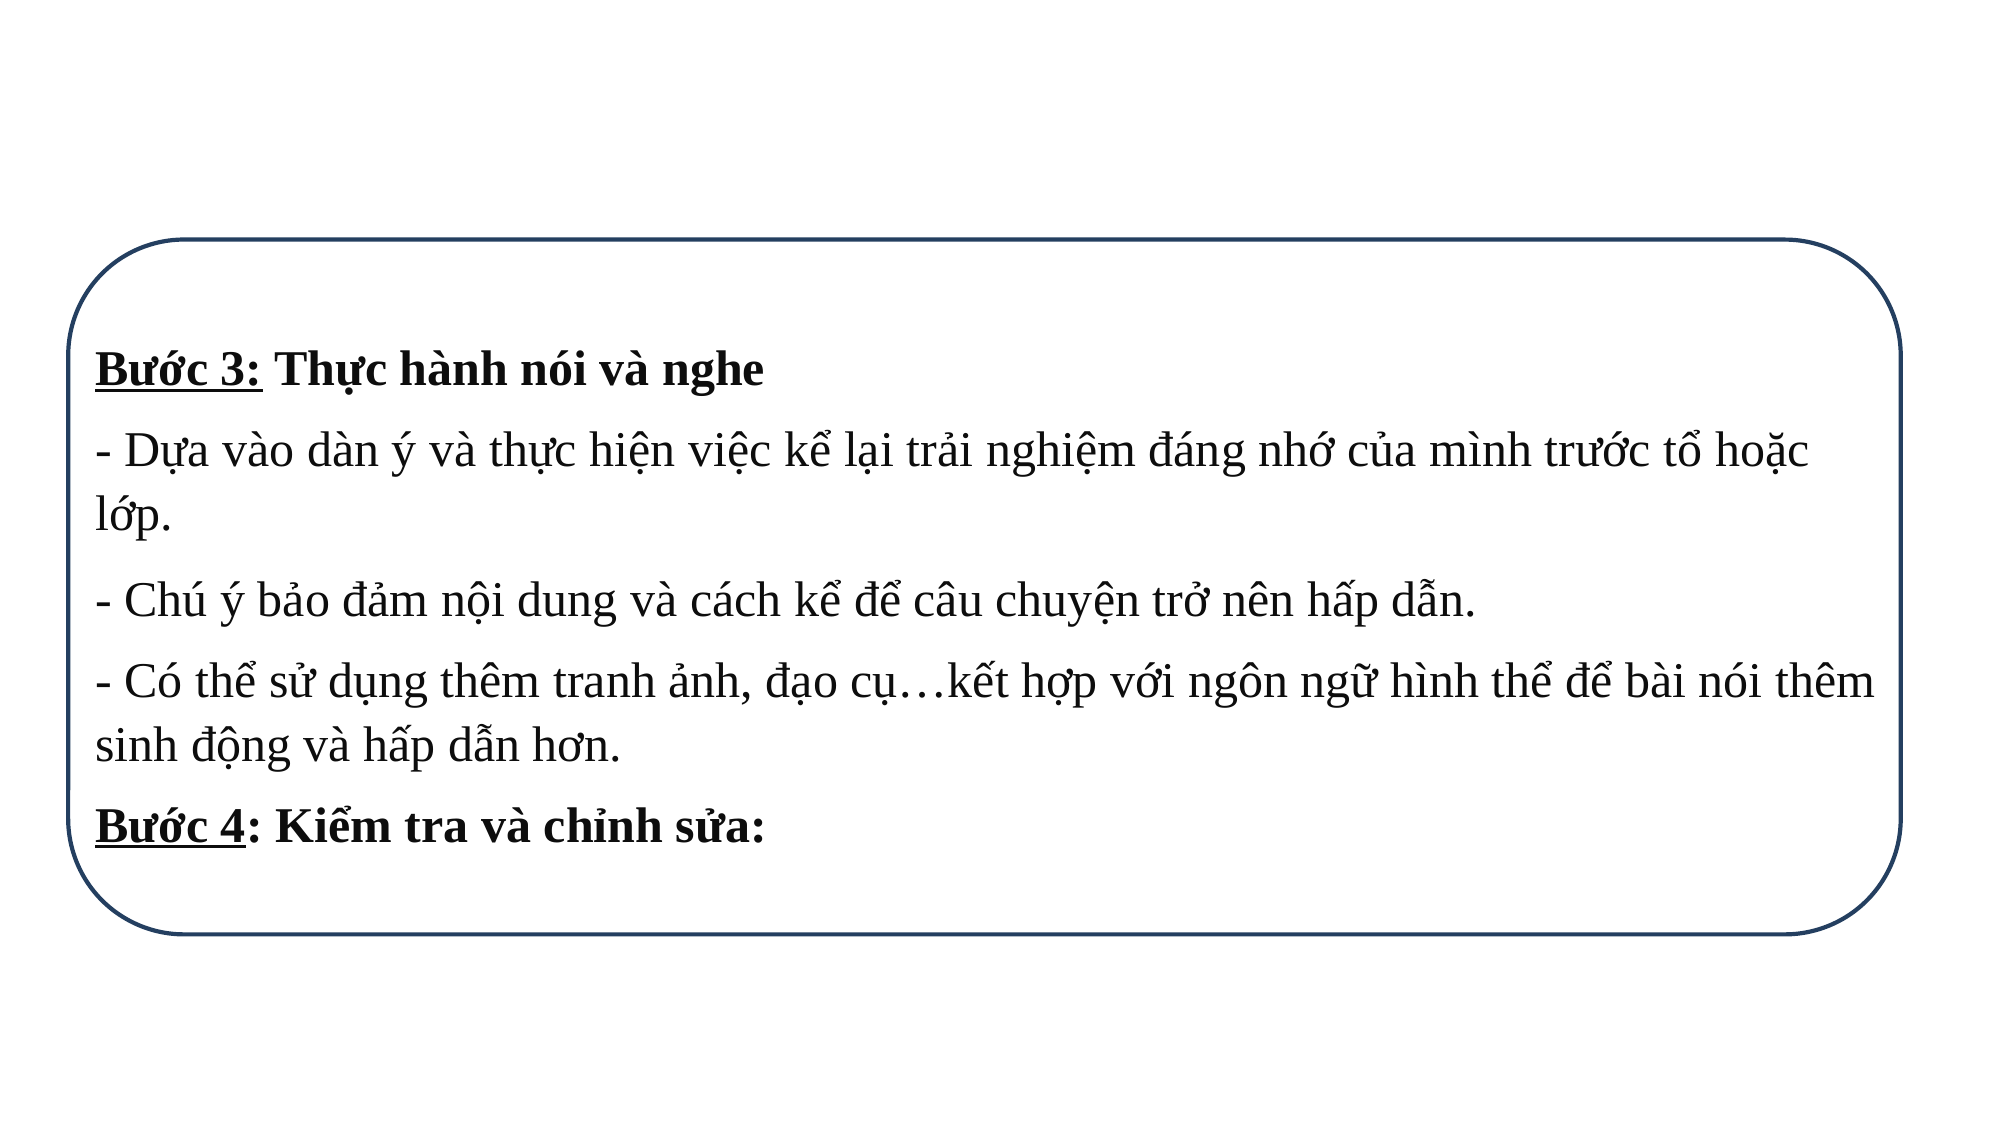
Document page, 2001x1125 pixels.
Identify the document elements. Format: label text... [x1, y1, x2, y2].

text_box [72, 239, 1897, 324]
text_box [75, 860, 1894, 935]
text_box Bước 3: Thực hành nói và nghe - Dựa vào dàn ý và thực hiện việc kể lại trải nghiệm đáng nhớ của mình trước tổ hoặc lớp. - Chú ý bảo đảm nội dung và cách kể để câu chuyện trở nên hấp dẫn. - Có thể sử dụng thêm tranh ảnh, đạo cụ…kết hợp với ngôn ngữ hình thể để bài nói thêm sinh động và hấp dẫn hơn. Bước 4: Kiểm tra và chỉnh sửa: [68, 324, 1901, 860]
